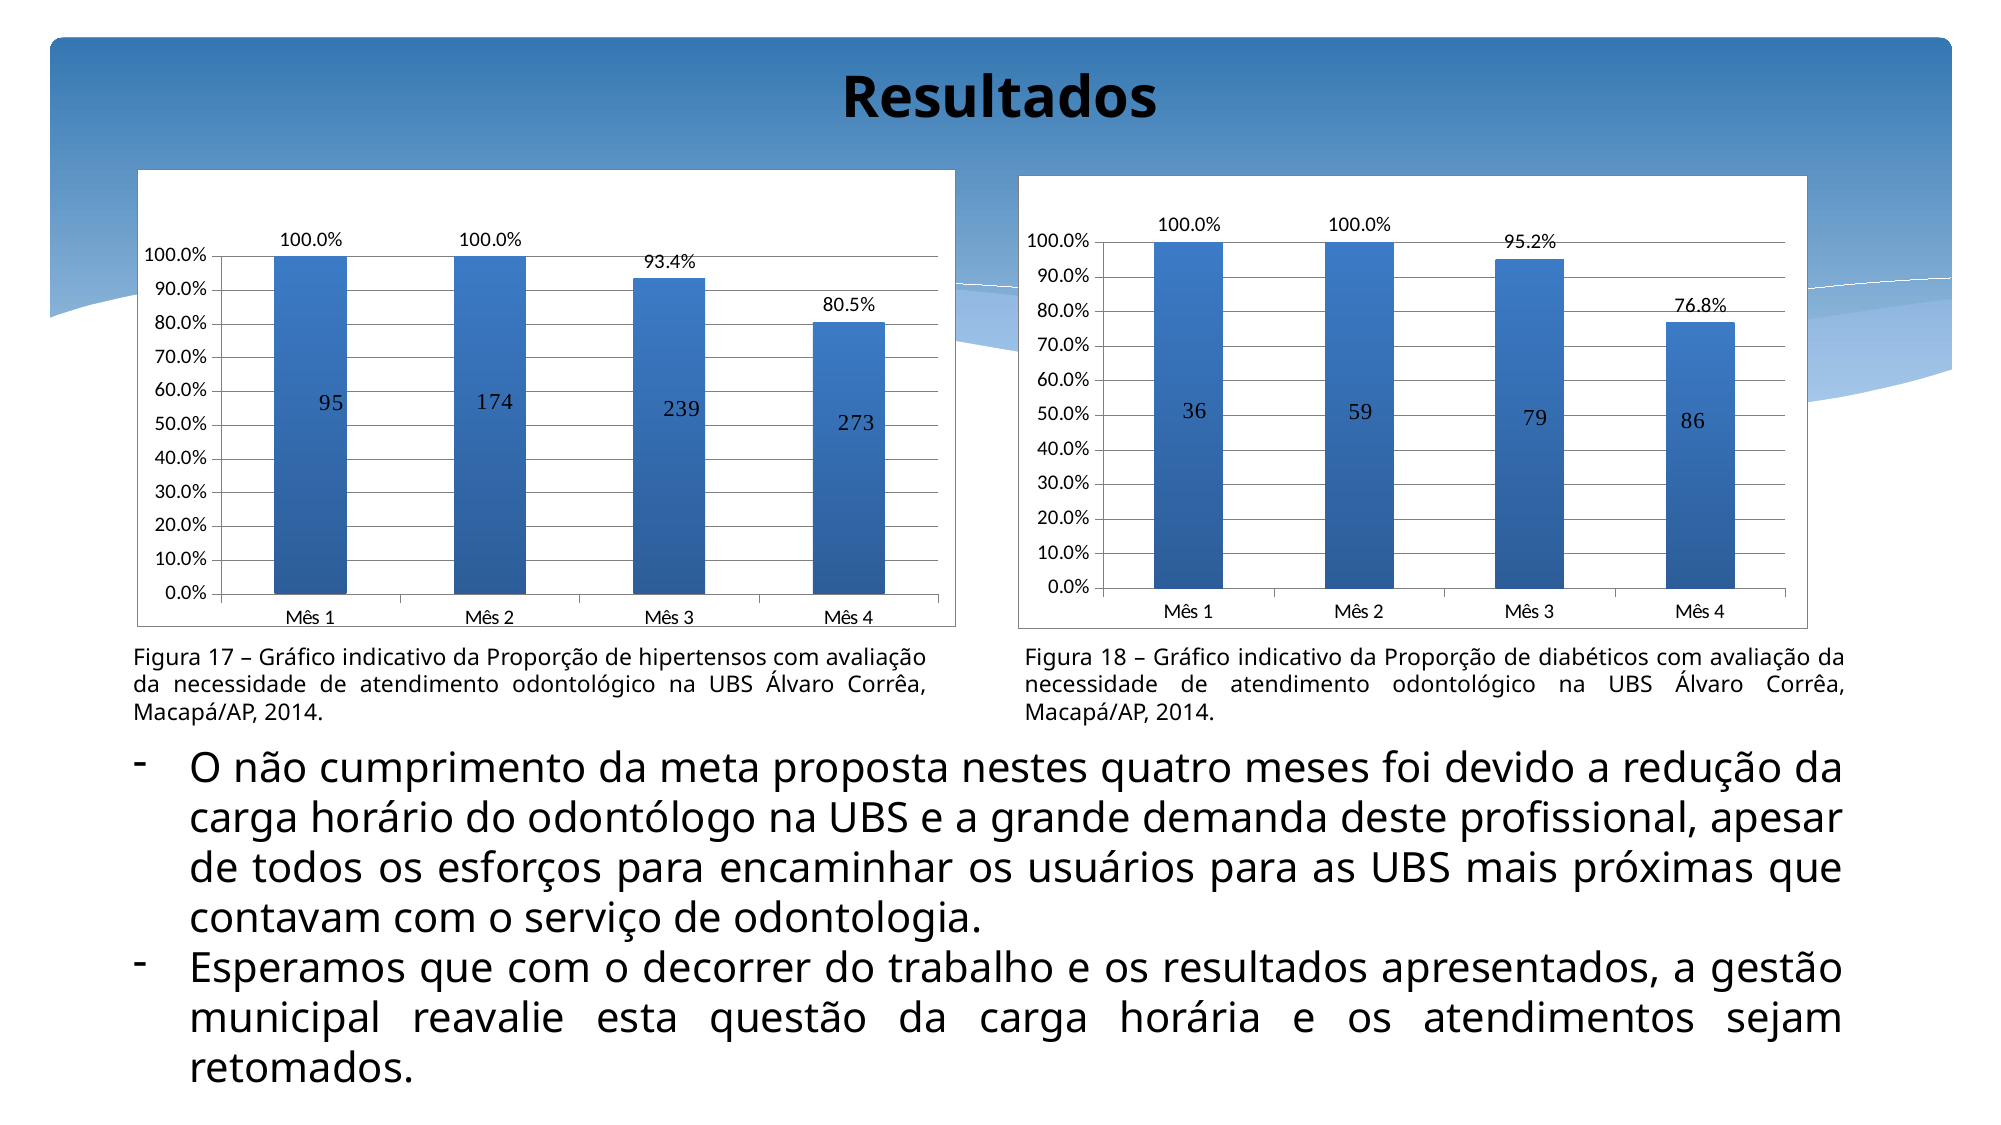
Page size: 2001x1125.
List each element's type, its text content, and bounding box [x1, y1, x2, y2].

text_box Figura 17 – Gráfico indicativo da Proporção de hipertensos com avaliação da necessidade de atendimento odontológico na UBS Álvaro Corrêa, Macapá/AP, 2014. [118, 635, 943, 733]
chart [1018, 174, 1808, 630]
chart [137, 168, 956, 630]
title Resultados [137, 51, 1863, 137]
text_box Figura 18 – Gráfico indicativo da Proporção de diabéticos com avaliação da necessidade de atendimento odontológico na UBS Álvaro Corrêa, Macapá/AP, 2014. [1009, 635, 1862, 733]
text_box O não cumprimento da meta proposta nestes quatro meses foi devido a redução da carga horário do odontólogo na UBS e a grande demanda deste profissional, apesar de todos os esforços para encaminhar os usuários para as UBS mais próximas que contavam com o serviço de odontologia. Esperamos que com o decorrer do trabalho e os resultados apresentados, a gestão municipal reavalie esta questão da carga horária e os atendimentos sejam retomados. [118, 733, 1860, 1099]
